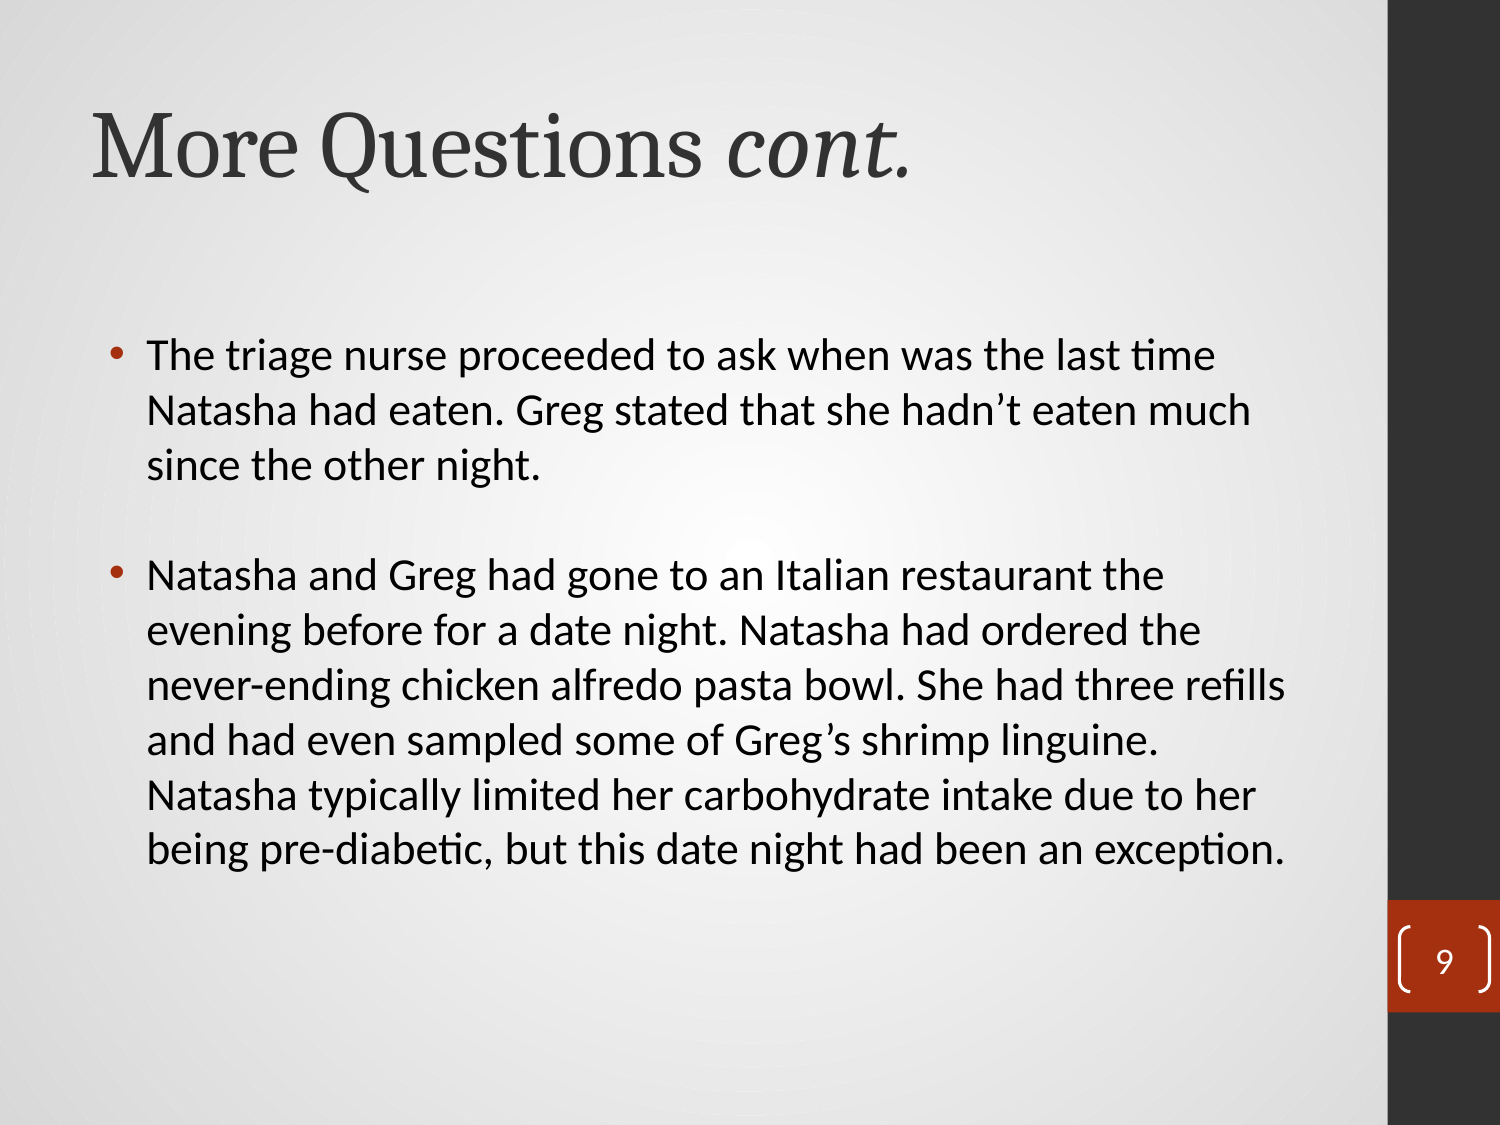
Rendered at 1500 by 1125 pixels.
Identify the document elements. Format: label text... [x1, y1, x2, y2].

list The triage nurse proceeded to ask when was the last time Natasha had eaten. Greg stated that she hadn’t eaten much since the other night. Natasha and Greg had gone to an Italian restaurant the evening before for a date night. Natasha had ordered the never-ending chicken alfredo pasta bowl. She had three refills and had even sampled some of Greg’s shrimp linguine. Natasha typically limited her carbohydrate intake due to her being pre-diabetic, but this date night had been an exception. [75, 262, 1325, 1050]
title More Questions cont. [75, 45, 1325, 233]
slide_number 9 [1397, 925, 1492, 994]
